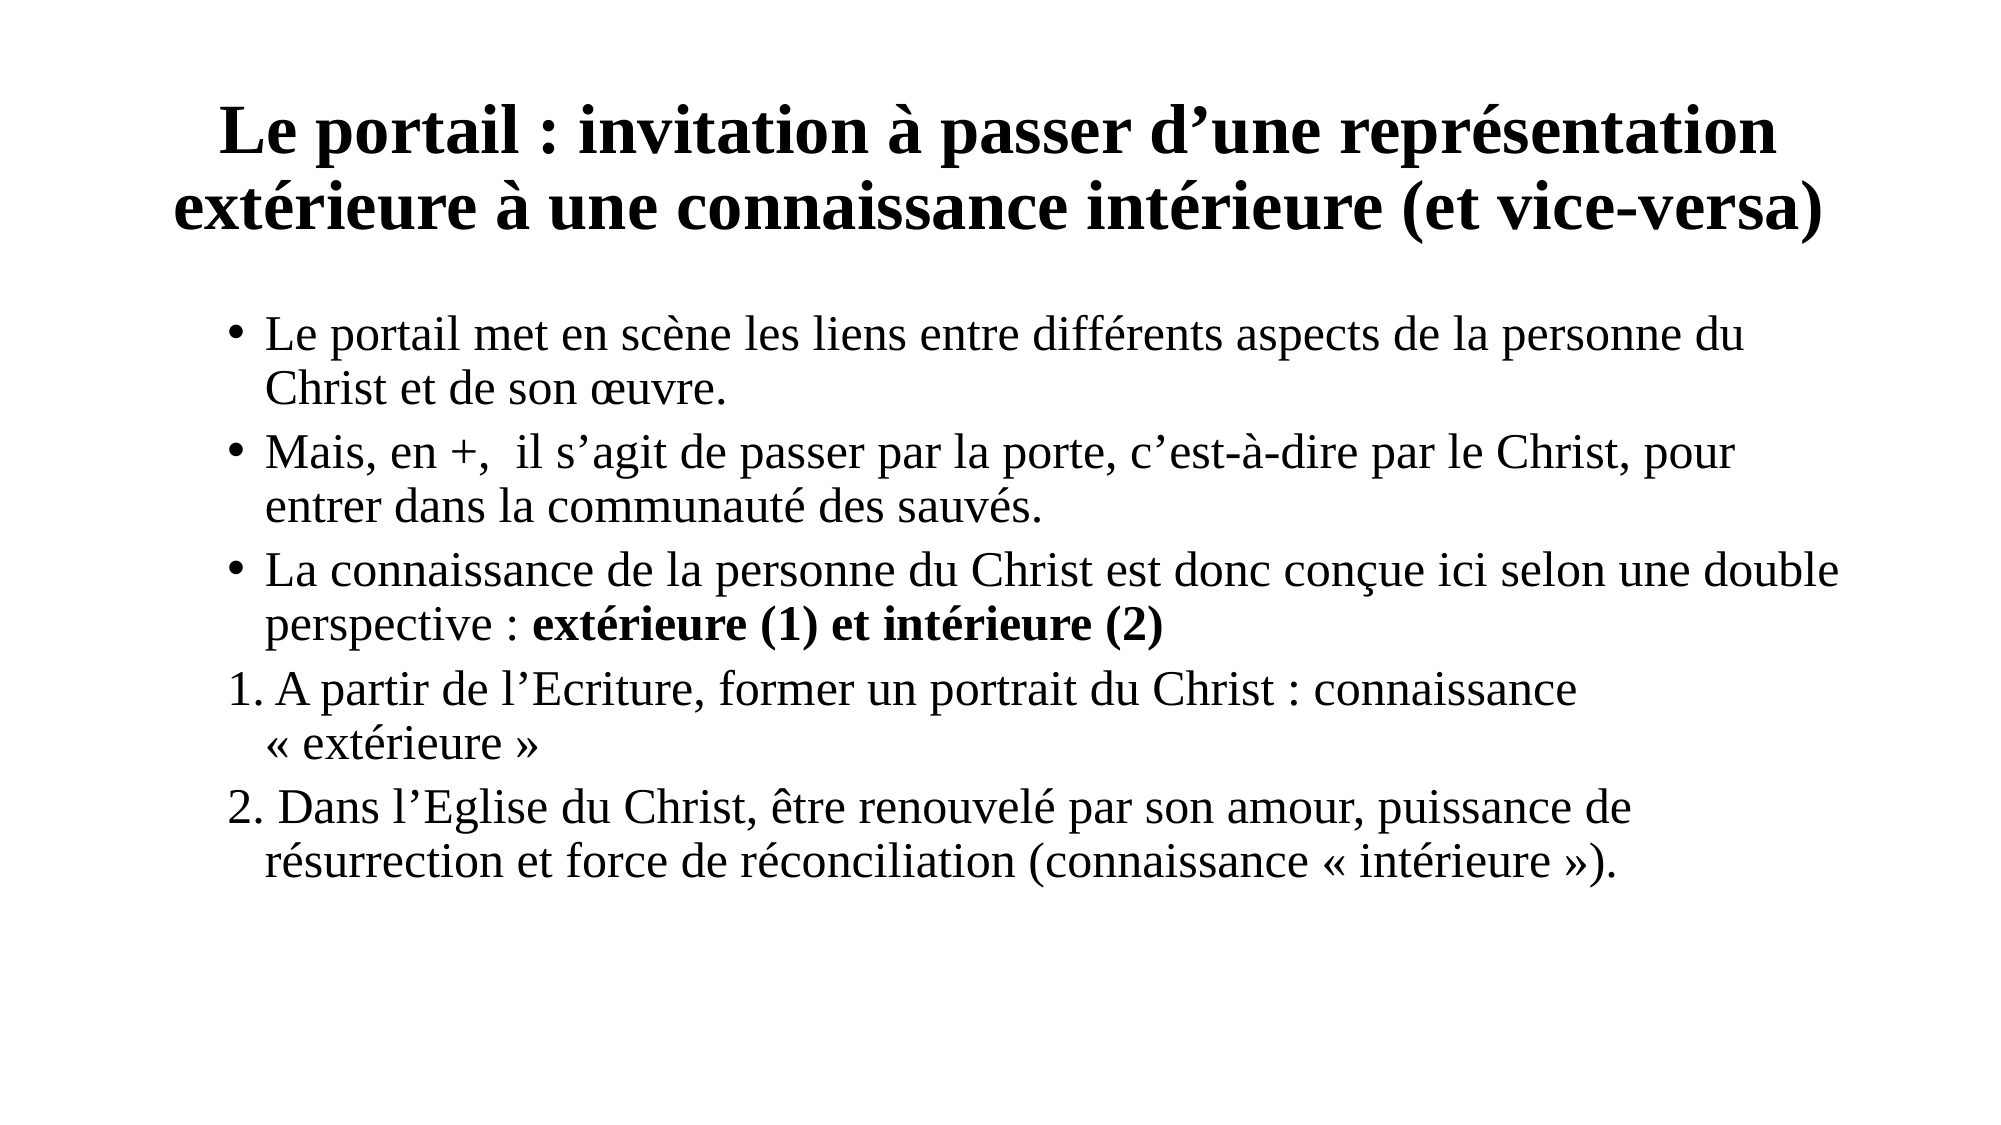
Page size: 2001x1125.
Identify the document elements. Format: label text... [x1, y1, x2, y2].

list Le portail met en scène les liens entre différents aspects de la personne du Christ et de son œuvre. Mais, en +, il s’agit de passer par la porte, c’est-à-dire par le Christ, pour entrer dans la communauté des sauvés. La connaissance de la personne du Christ est donc conçue ici selon une double perspective : extérieure (1) et intérieure (2) 1. A partir de l’Ecriture, former un portrait du Christ : connaissance « extérieure » 2. Dans l’Eglise du Christ, être renouvelé par son amour, puissance de résurrection et force de réconciliation (connaissance « intérieure »). [137, 299, 1863, 1014]
title Le portail : invitation à passer d’une représentation extérieure à une connaissance intérieure (et vice-versa) [137, 59, 1863, 278]
